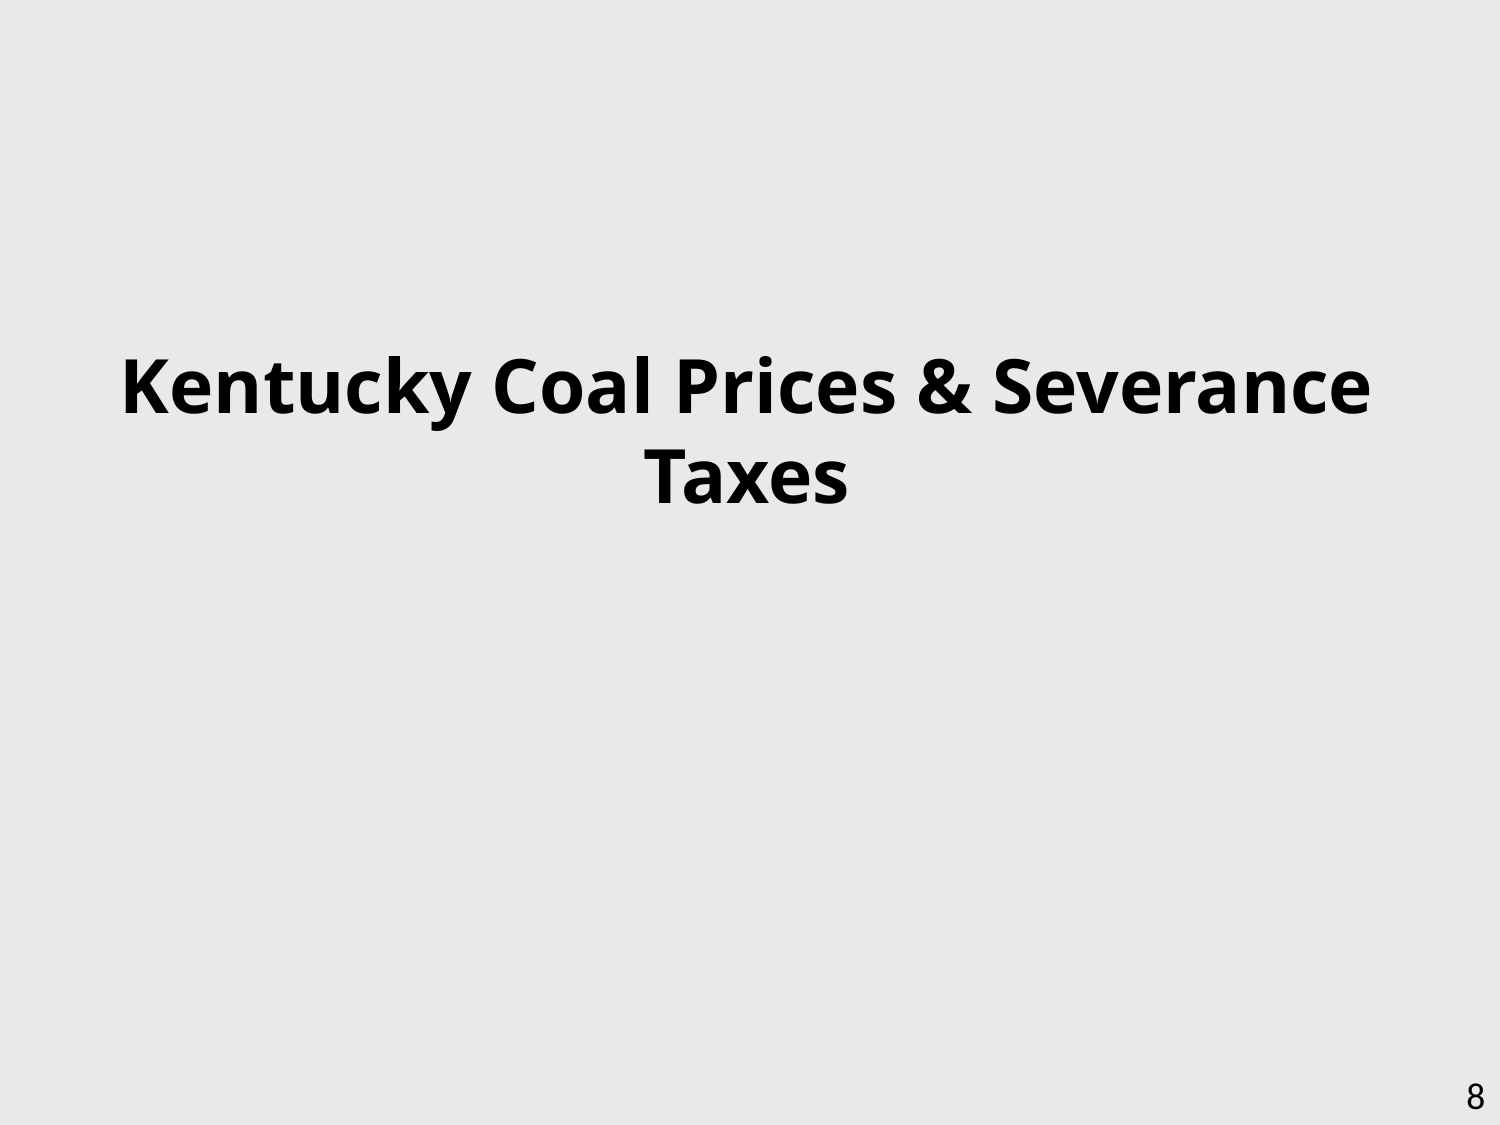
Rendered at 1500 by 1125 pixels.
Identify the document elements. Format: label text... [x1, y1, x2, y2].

text_box 8 [0, 1064, 1500, 1125]
text_box Kentucky Coal Prices & Severance Taxes [0, 331, 1500, 826]
